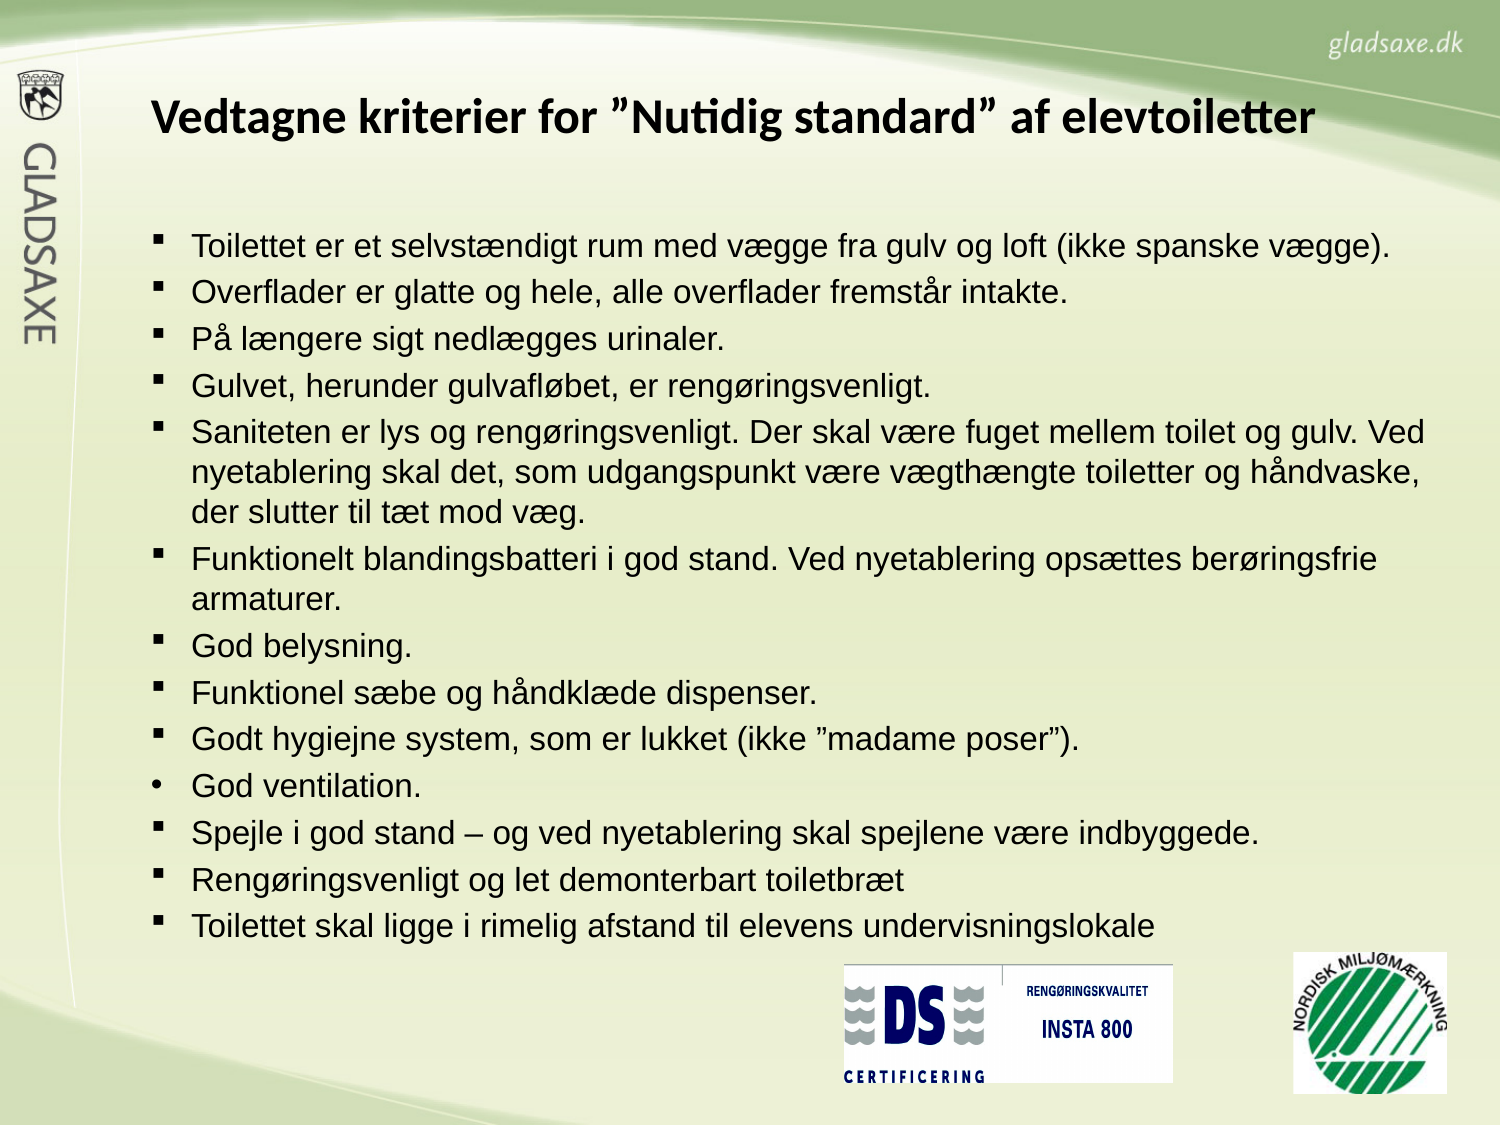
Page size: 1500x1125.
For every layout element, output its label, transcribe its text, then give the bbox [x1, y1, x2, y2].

title Vedtagne kriterier for ”Nutidig standard” af elevtoiletter [135, 66, 1343, 161]
list Toilettet er et selvstændigt rum med vægge fra gulv og loft (ikke spanske vægge). Overflader er glatte og hele, alle overflader fremstår intakte. På længere sigt nedlægges urinaler. Gulvet, herunder gulvafløbet, er rengøringsvenligt. Saniteten er lys og rengøringsvenligt. Der skal være fuget mellem toilet og gulv. Ved nyetablering skal det, som udgangspunkt være vægthængte toiletter og håndvaske, der slutter til tæt mod væg. Funktionelt blandingsbatteri i god stand. Ved nyetablering opsættes berøringsfrie armaturer. God belysning. Funktionel sæbe og håndklæde dispenser. Godt hygiejne system, som er lukket (ikke ”madame poser”). God ventilation. Spejle i god stand – og ved nyetablering skal spejlene være indbyggede. Rengøringsvenligt og let demonterbart toiletbræt Toilettet skal ligge i rimelig afstand til elevens undervisningslokale [135, 184, 1459, 953]
picture [0, 0, 1500, 1125]
